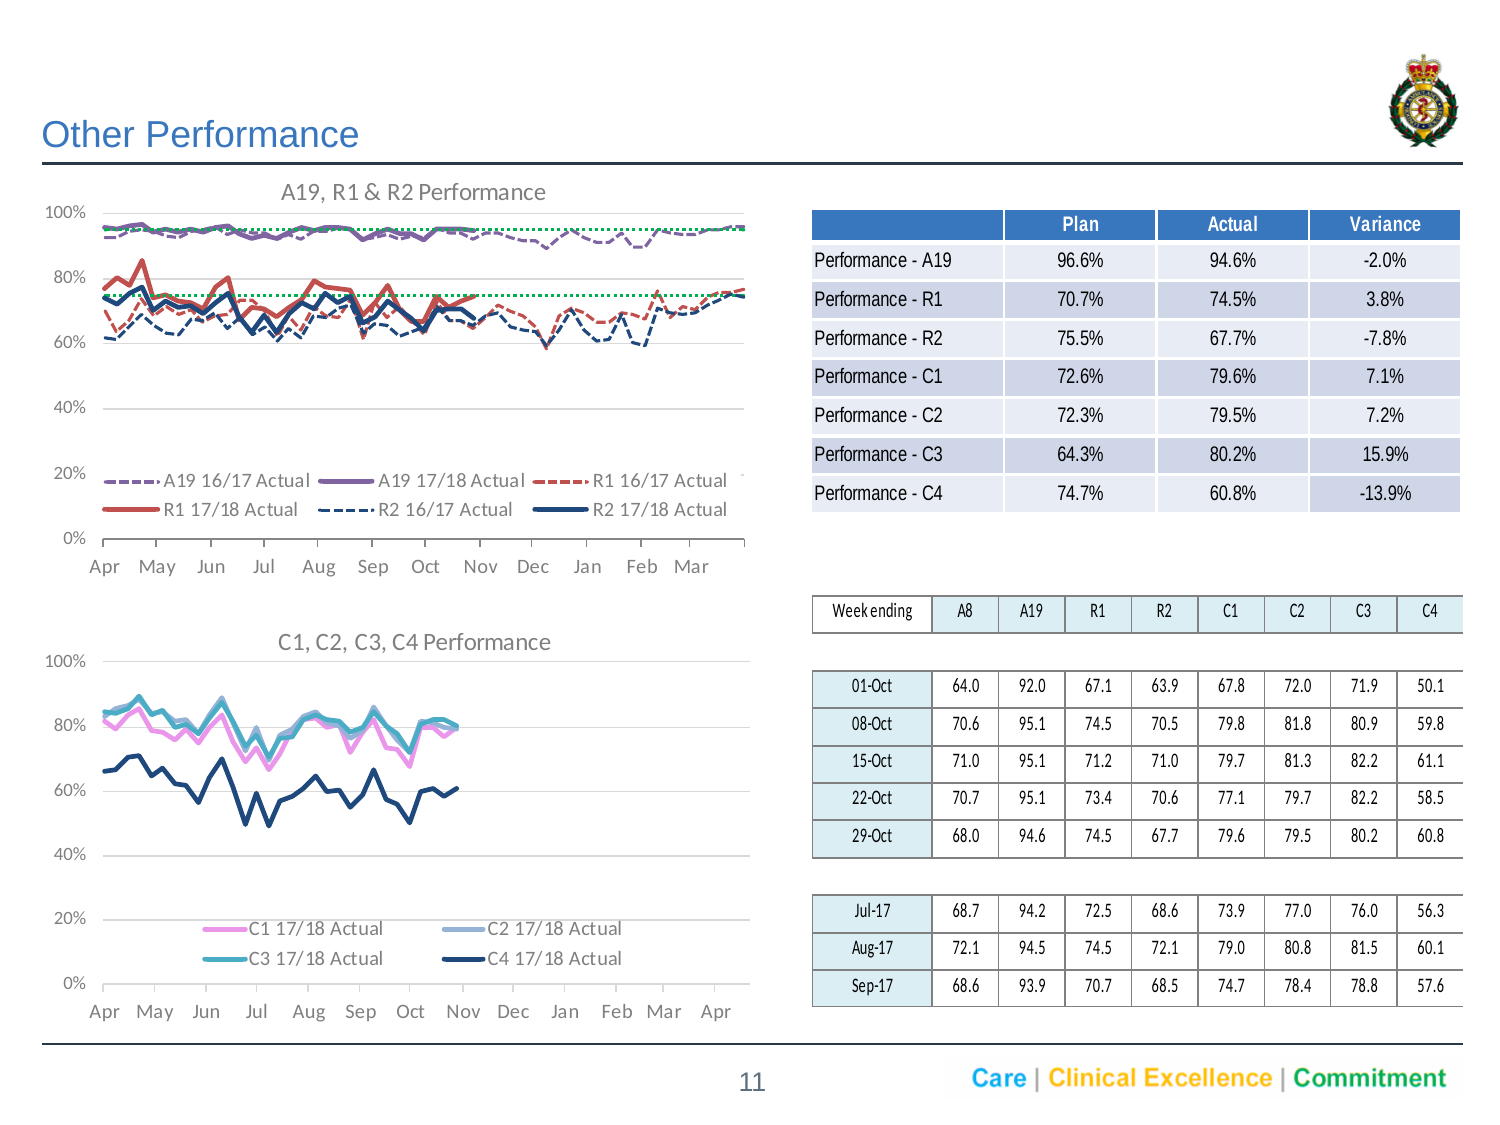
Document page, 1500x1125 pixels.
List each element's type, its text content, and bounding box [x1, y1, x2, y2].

picture [1378, 46, 1471, 159]
picture [40, 169, 751, 589]
picture [811, 594, 1465, 1009]
picture [40, 616, 751, 1031]
picture [945, 1059, 1461, 1099]
title Other Performance [41, 46, 1372, 164]
picture [810, 207, 1464, 516]
